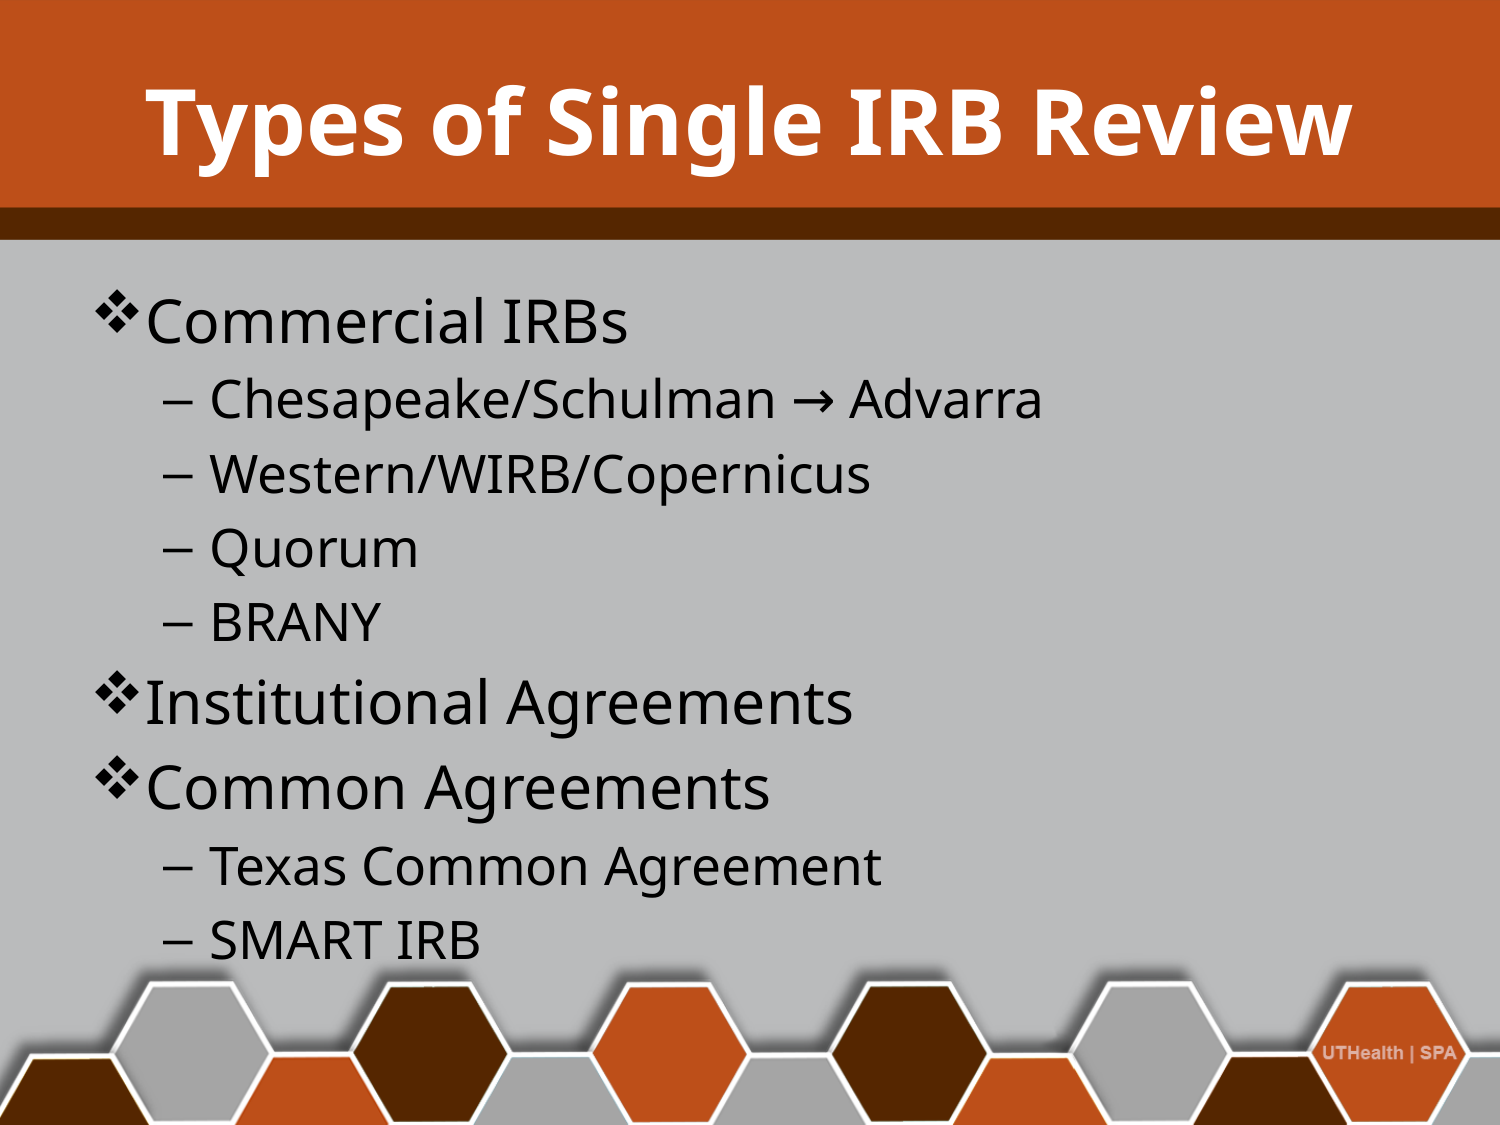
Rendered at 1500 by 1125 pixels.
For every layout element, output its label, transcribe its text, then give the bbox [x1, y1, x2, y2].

picture [0, 0, 1500, 1125]
list Commercial IRBs Chesapeake/Schulman → Advarra Western/WIRB/Copernicus Quorum BRANY Institutional Agreements Common Agreements Texas Common Agreement SMART IRB [75, 275, 1425, 980]
title Types of Single IRB Review [37, 24, 1463, 213]
